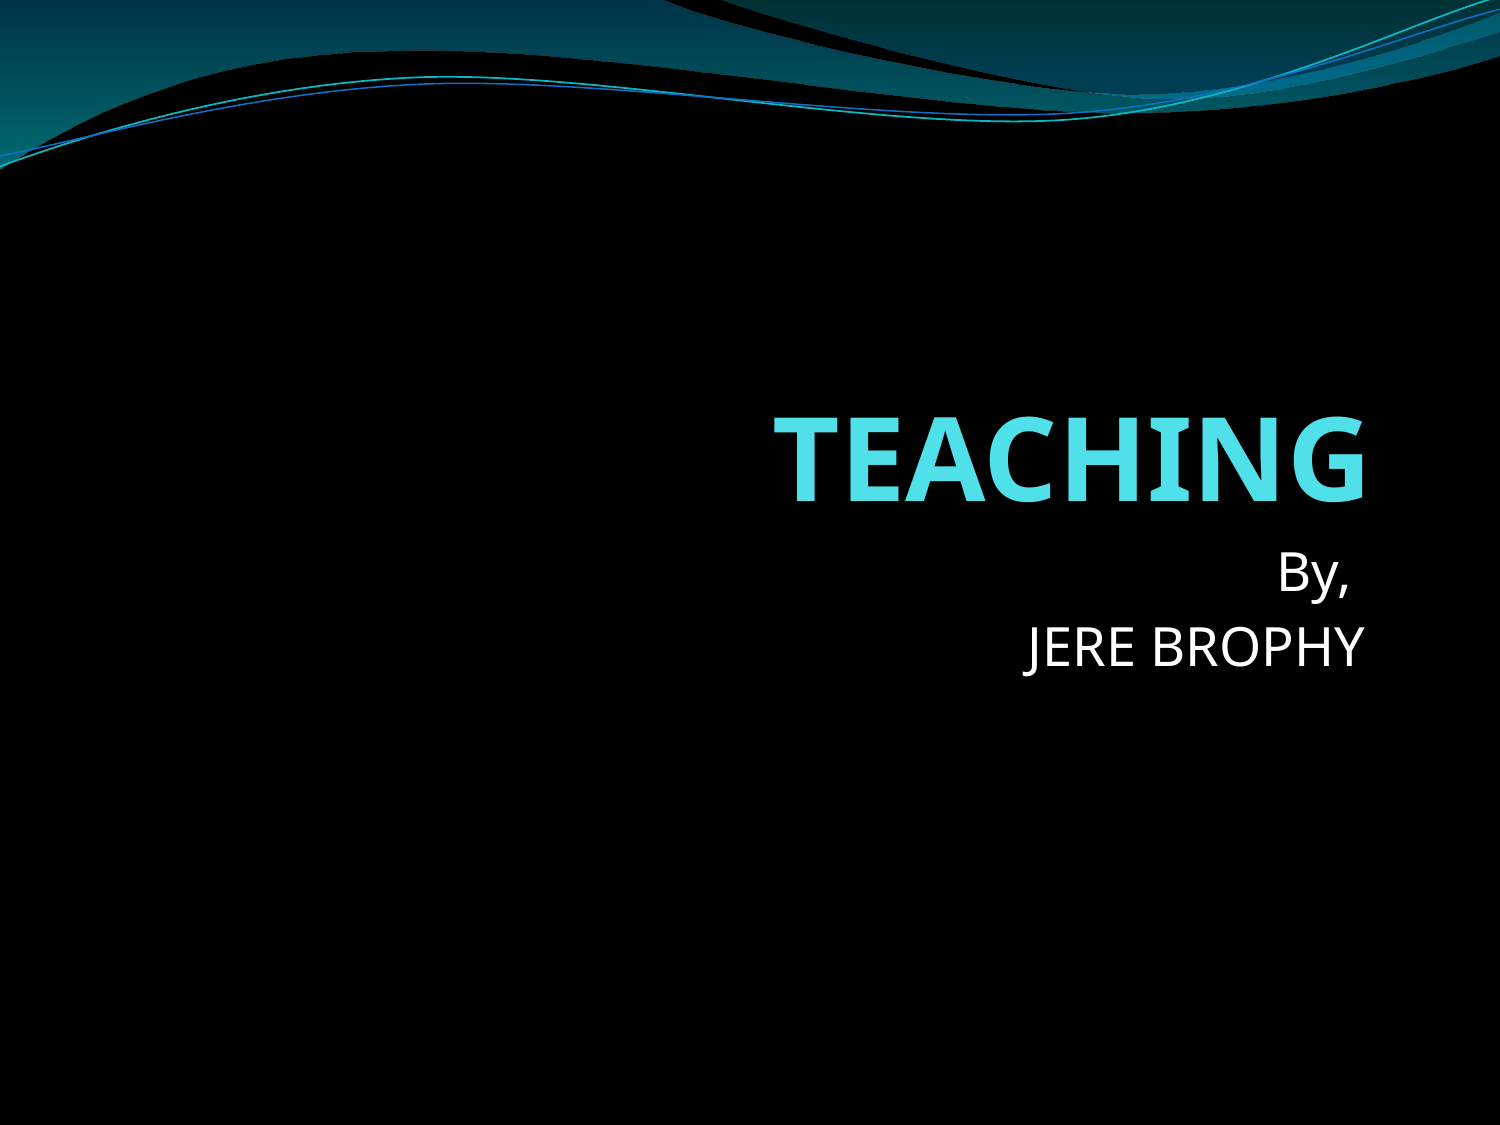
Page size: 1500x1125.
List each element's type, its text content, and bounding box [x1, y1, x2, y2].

title TEACHING [87, 224, 1376, 525]
subtitle By, JERE BROPHY [87, 529, 1376, 818]
